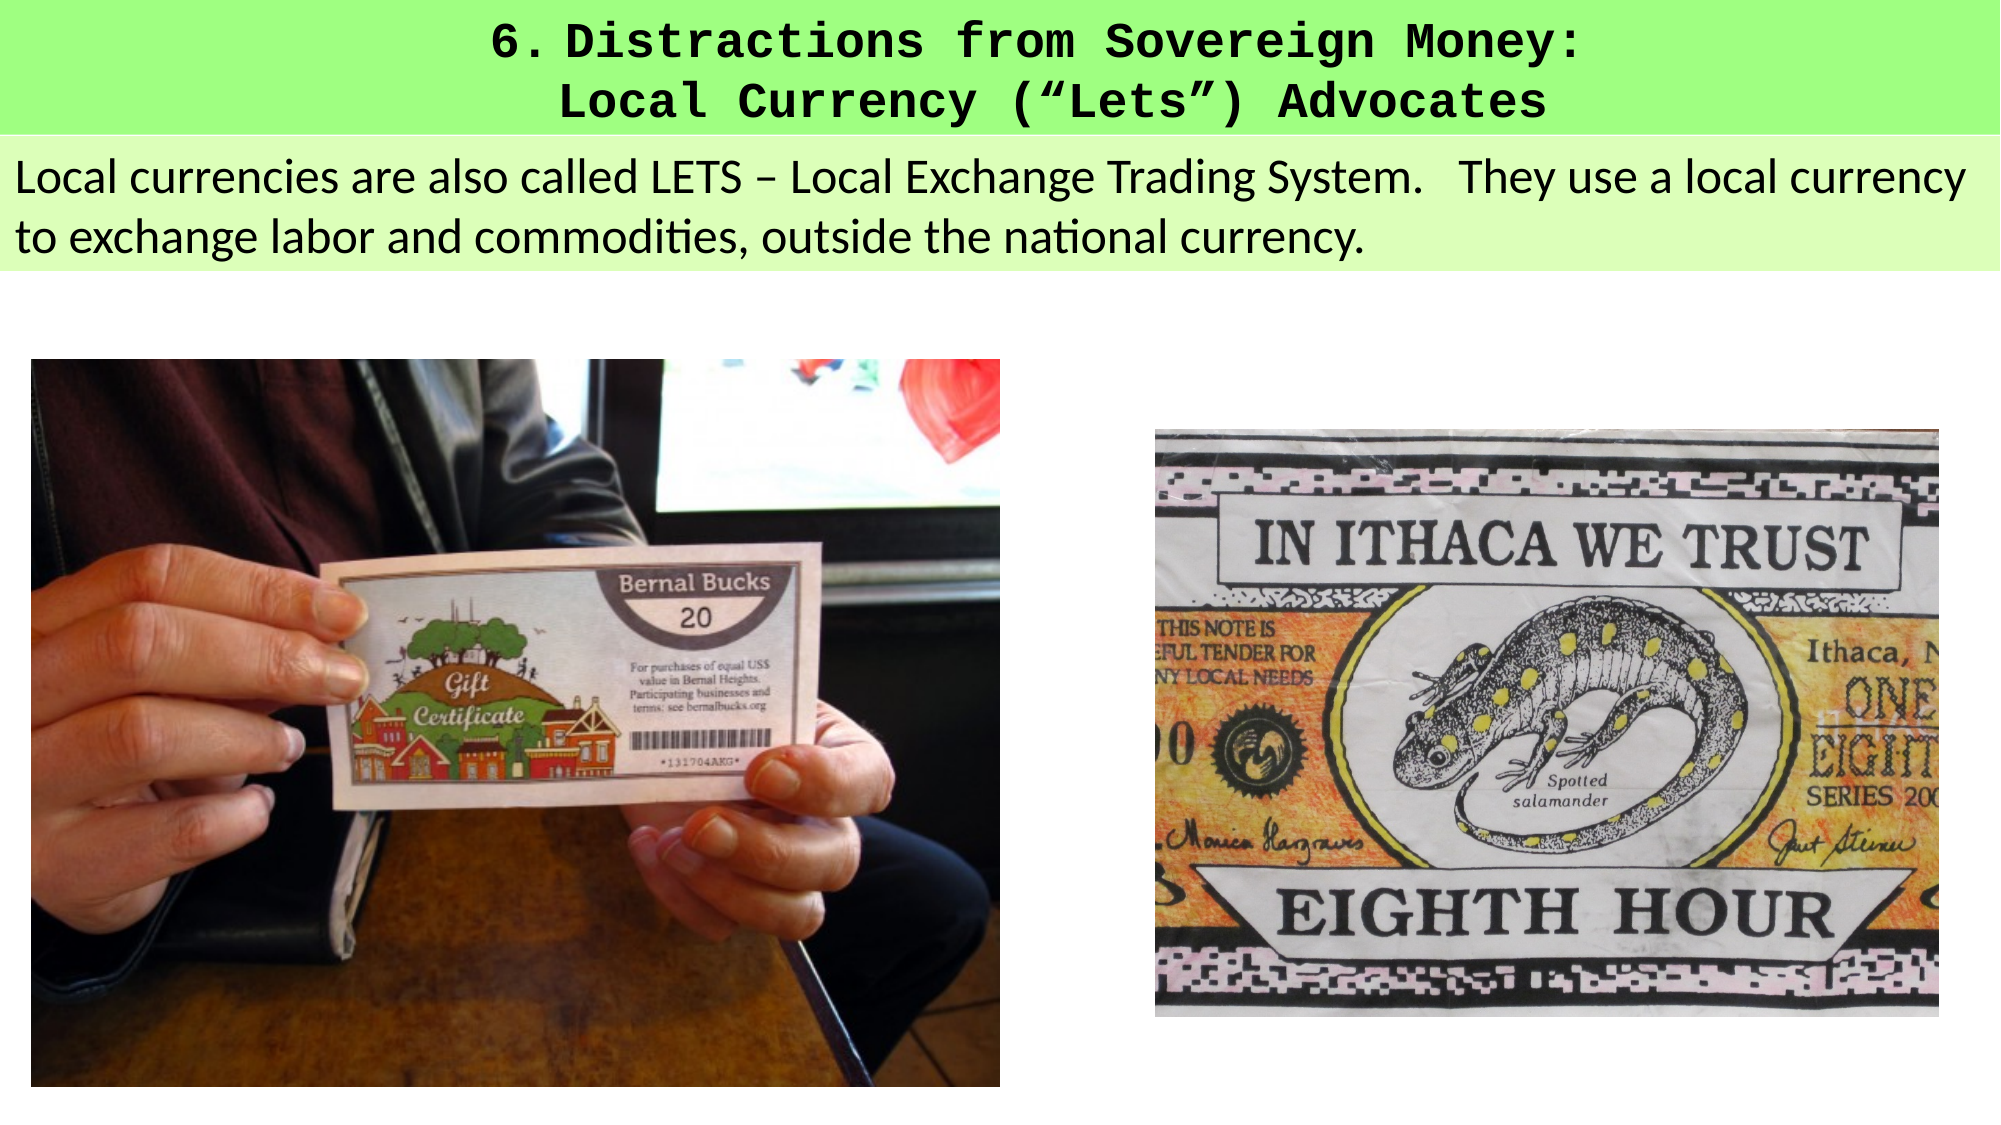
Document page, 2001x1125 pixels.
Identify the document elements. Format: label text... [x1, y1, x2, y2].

picture [1155, 429, 1939, 1018]
picture [31, 359, 1000, 1087]
text_box Local currencies are also called LETS – Local Exchange Trading System. They use a local currency to exchange labor and commodities, outside the national currency. [0, 136, 2000, 271]
text_box Distractions from Sovereign Money: Local Currency (“Lets”) Advocates [0, 0, 2000, 135]
